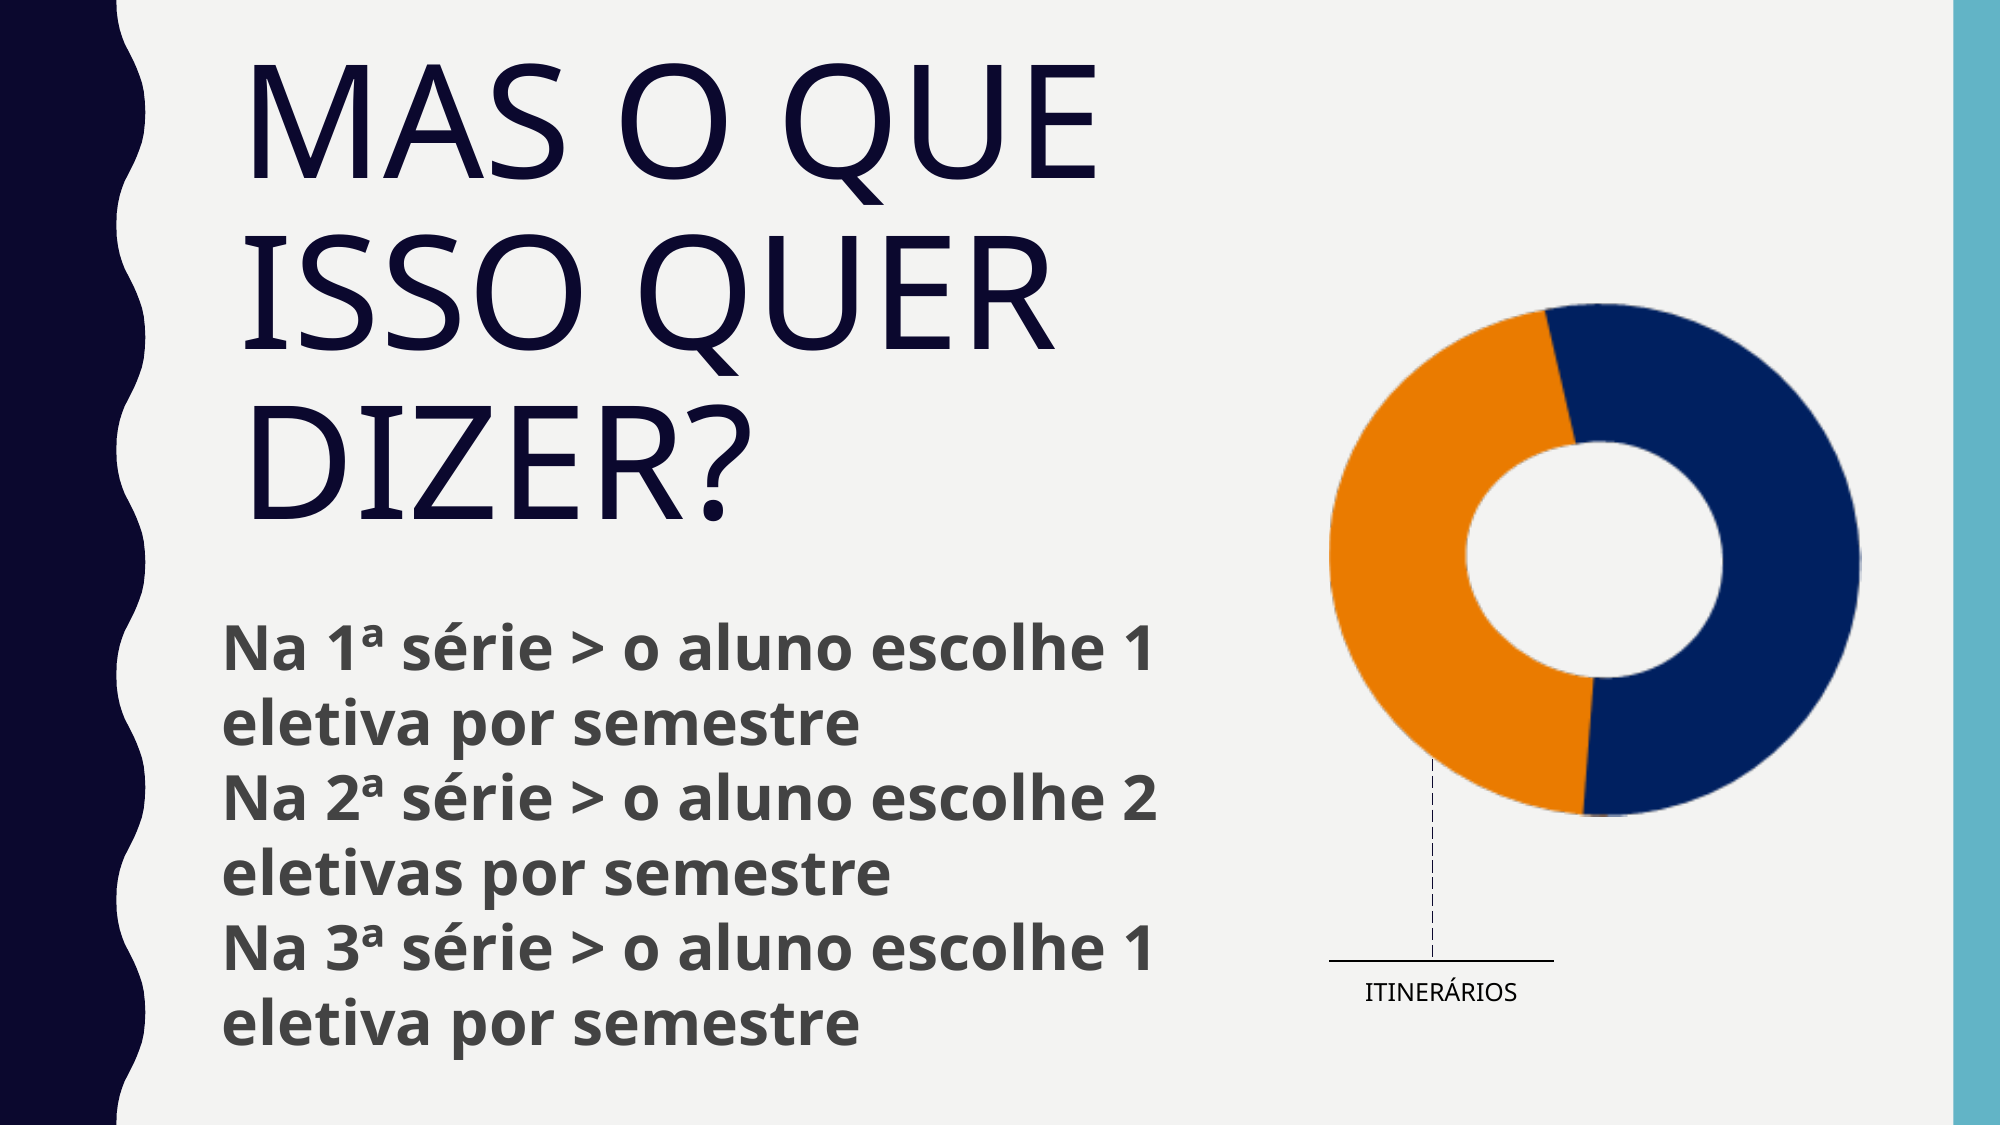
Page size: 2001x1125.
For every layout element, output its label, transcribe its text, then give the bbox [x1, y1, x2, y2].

text_box ITINERÁRIOS [1299, 969, 1584, 1015]
picture [1328, 302, 1863, 817]
title MAS O QUE ISSO QUER DIZER? [224, 0, 1256, 562]
text_box Na 1ª série > o aluno escolhe 1 eletiva por semestre Na 2ª série > o aluno escolhe 2 eletivas por semestre Na 3ª série > o aluno escolhe 1 eletiva por semestre [206, 593, 1237, 1073]
